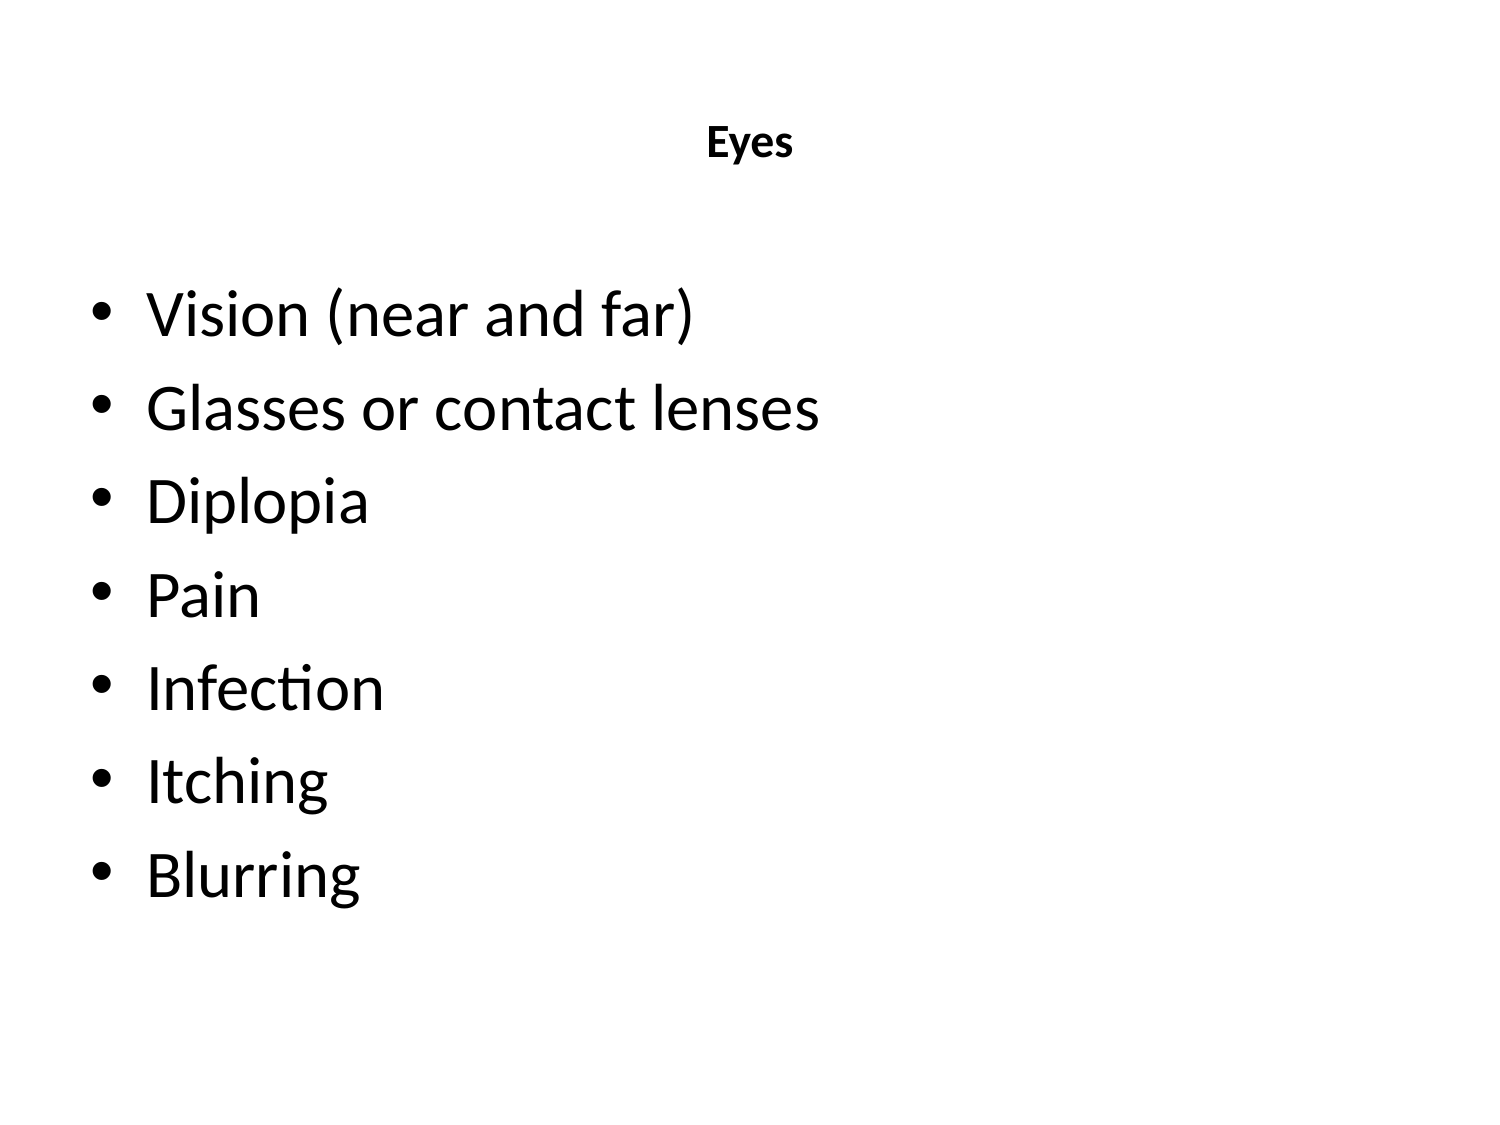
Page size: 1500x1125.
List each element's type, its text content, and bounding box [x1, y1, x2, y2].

title Eyes [75, 45, 1425, 233]
list Vision (near and far) Glasses or contact lenses Diplopia Pain Infection Itching Blurring [75, 262, 1425, 1005]
